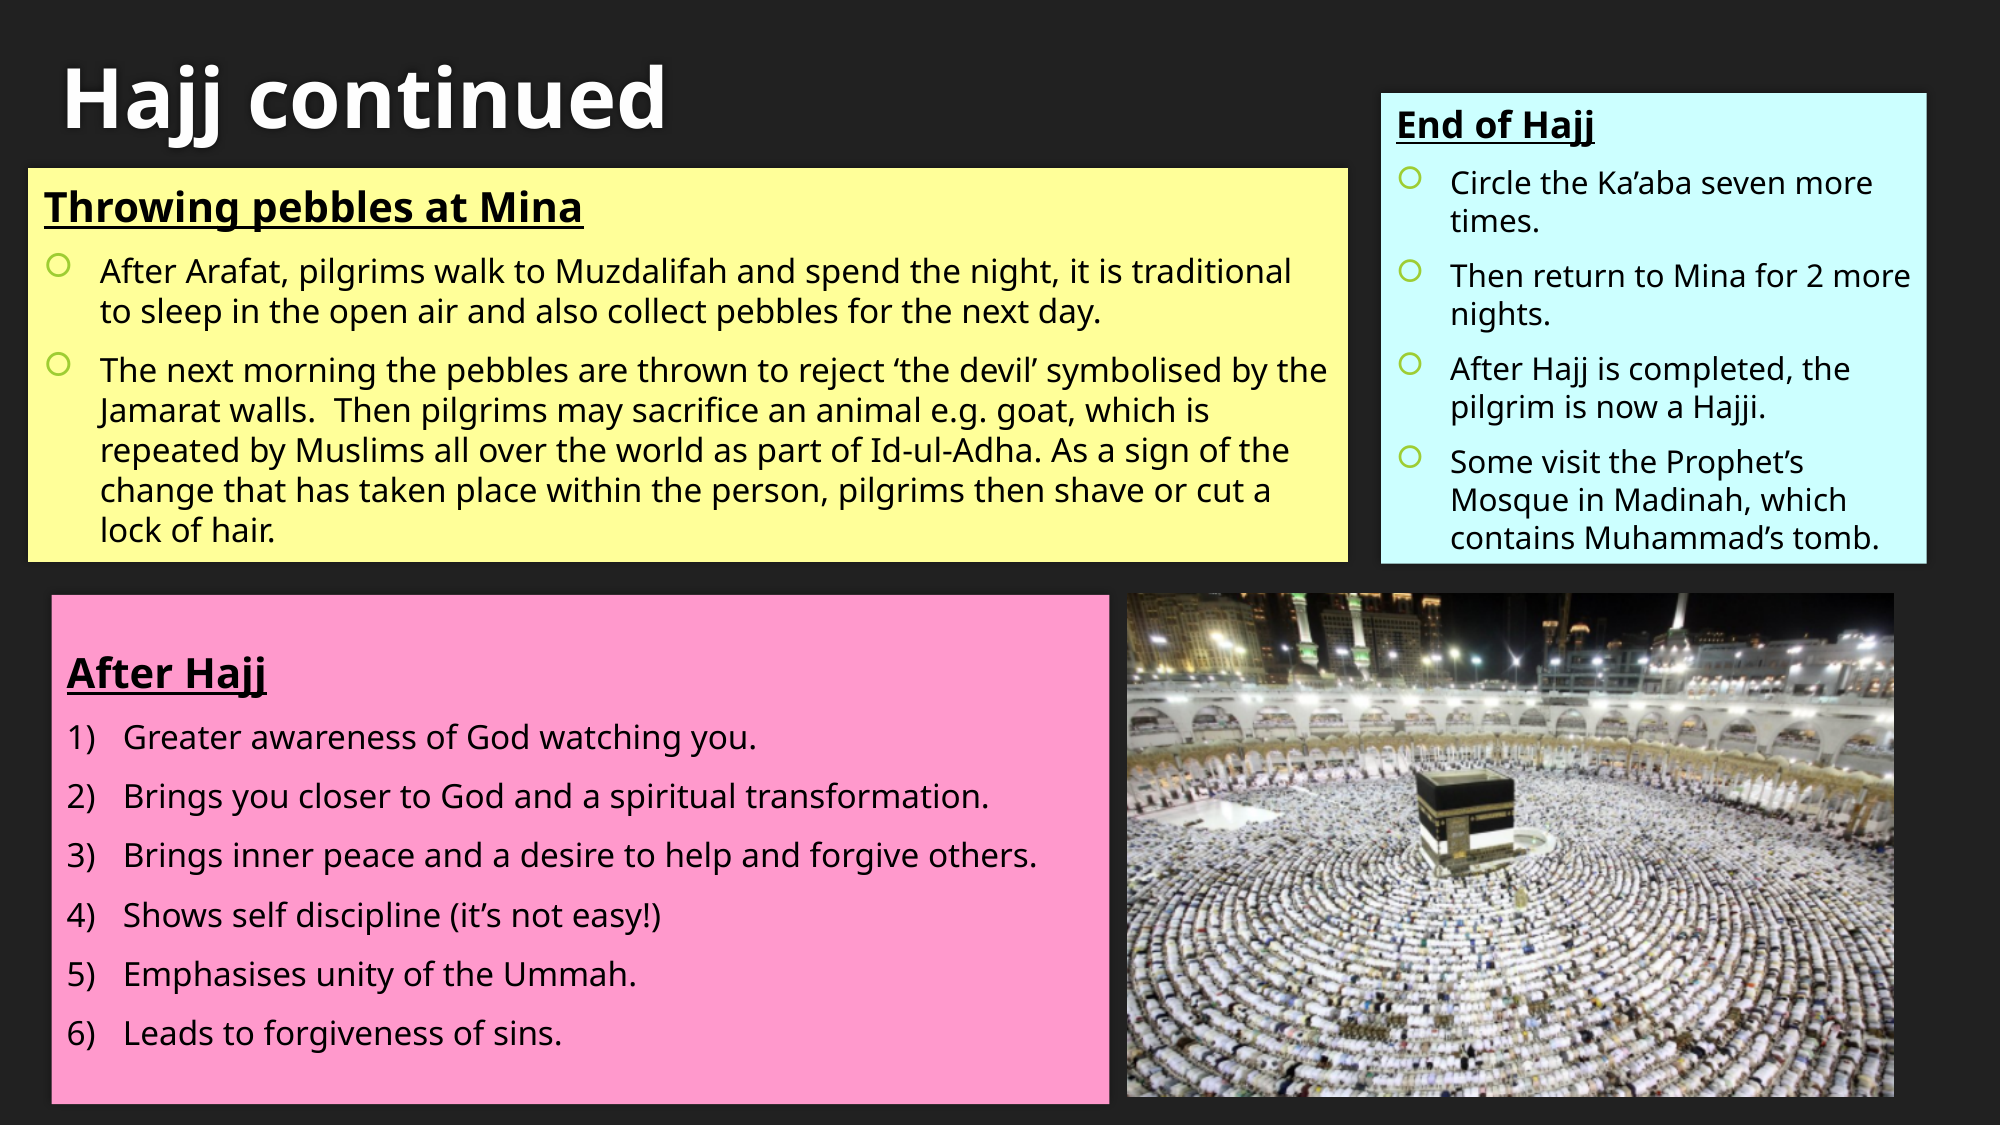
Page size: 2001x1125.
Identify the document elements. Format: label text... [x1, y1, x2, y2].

list End of Hajj Circle the Ka’aba seven more times. Then return to Mina for 2 more nights. After Hajj is completed, the pilgrim is now a Hajji. Some visit the Prophet’s Mosque in Madinah, which contains Muhammad’s tomb. [1381, 93, 1927, 564]
list Throwing pebbles at Mina After Arafat, pilgrims walk to Muzdalifah and spend the night, it is traditional to sleep in the open air and also collect pebbles for the next day. The next morning the pebbles are thrown to reject ‘the devil’ symbolised by the Jamarat walls. Then pilgrims may sacrifice an animal e.g. goat, which is repeated by Muslims all over the world as part of Id-ul-Adha. As a sign of the change that has taken place within the person, pilgrims then shave or cut a lock of hair. [28, 168, 1348, 562]
picture [1126, 592, 1894, 1098]
list After Hajj Greater awareness of God watching you. Brings you closer to God and a spiritual transformation. Brings inner peace and a desire to help and forgive others. Shows self discipline (it’s not easy!) Emphasises unity of the Ummah. Leads to forgiveness of sins. [51, 594, 1110, 1105]
title Hajj continued [45, 0, 1846, 153]
